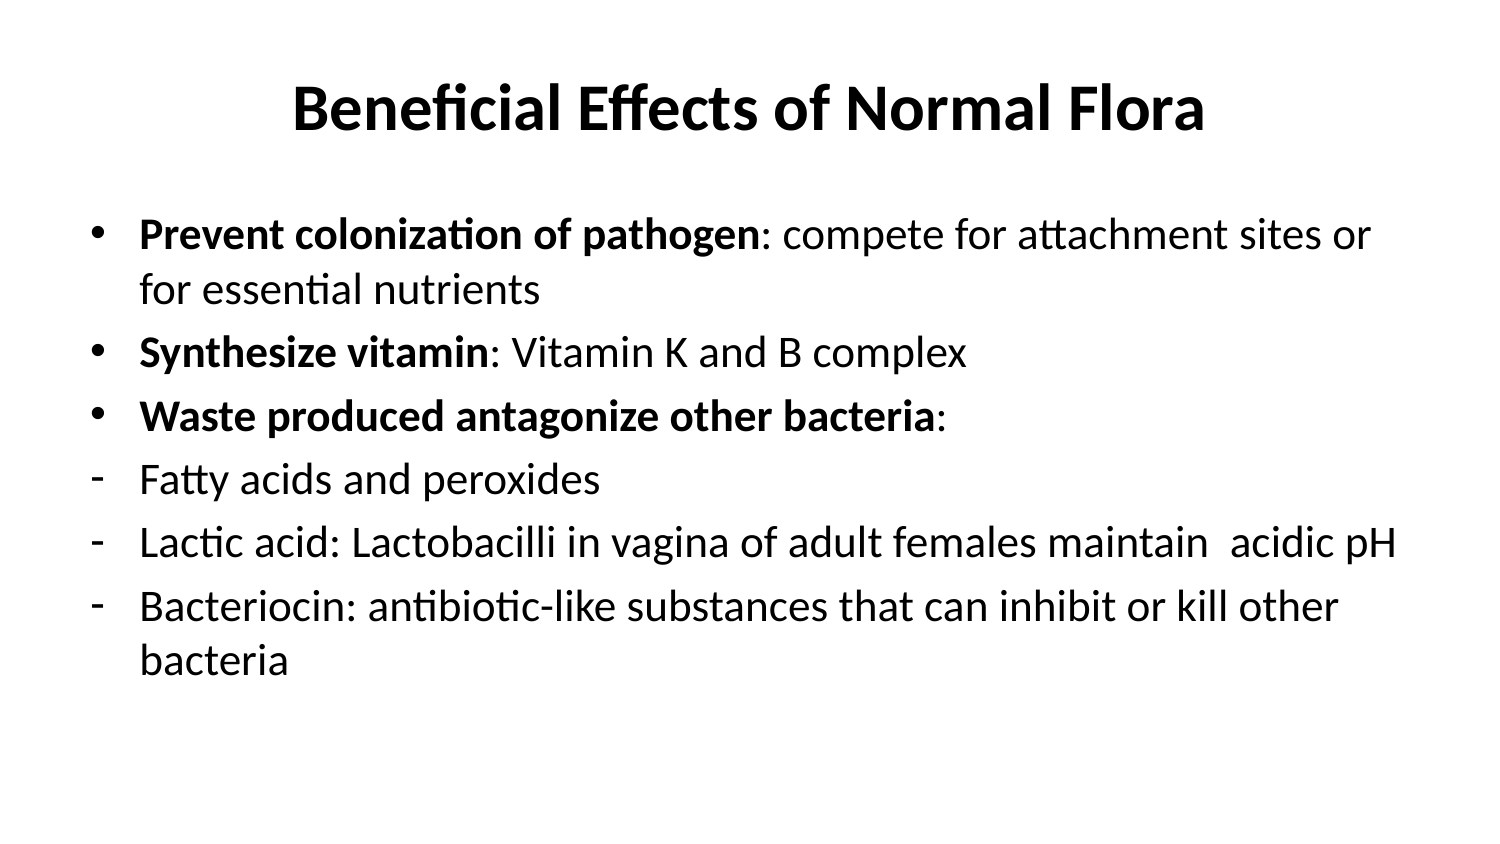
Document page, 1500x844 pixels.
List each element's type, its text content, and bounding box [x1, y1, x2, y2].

title Beneficial Effects of Normal Flora [75, 33, 1425, 175]
list Prevent colonization of pathogen: compete for attachment sites or for essential nutrients Synthesize vitamin: Vitamin K and B complex Waste produced antagonize other bacteria: Fatty acids and peroxides Lactic acid: Lactobacilli in vagina of adult females maintain acidic pH Bacteriocin: antibiotic-like substances that can inhibit or kill other bacteria [75, 196, 1425, 754]
